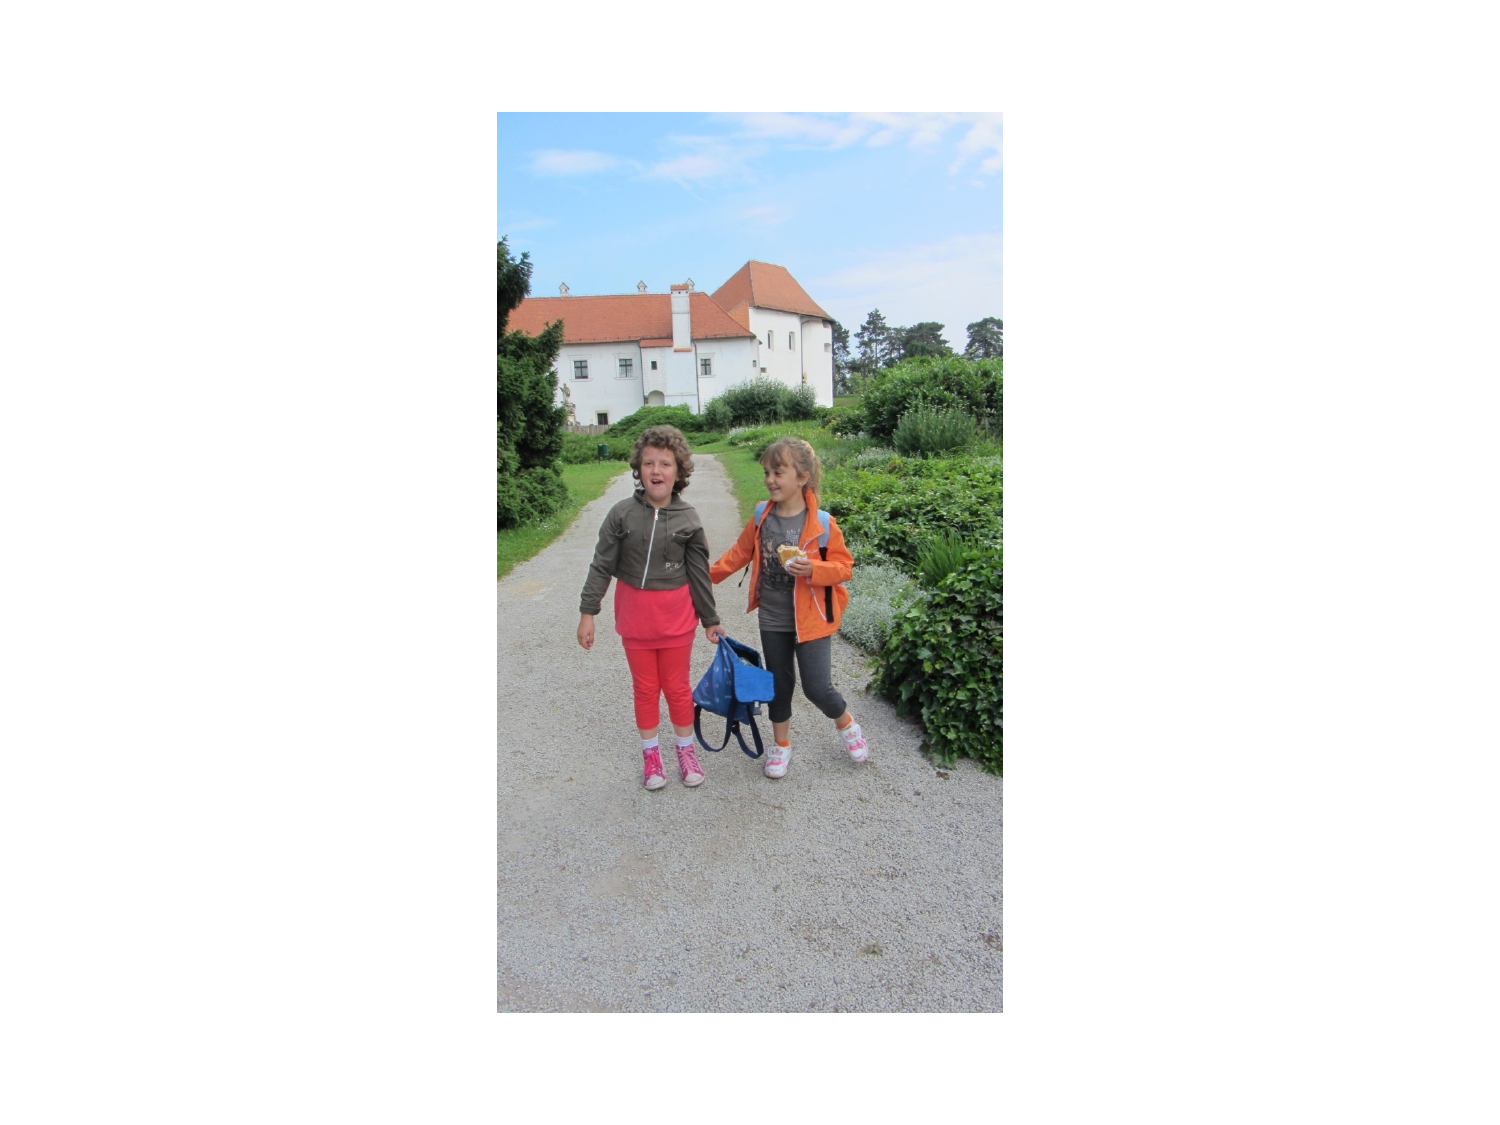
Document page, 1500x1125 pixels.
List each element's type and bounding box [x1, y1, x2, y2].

picture [496, 112, 1004, 1013]
